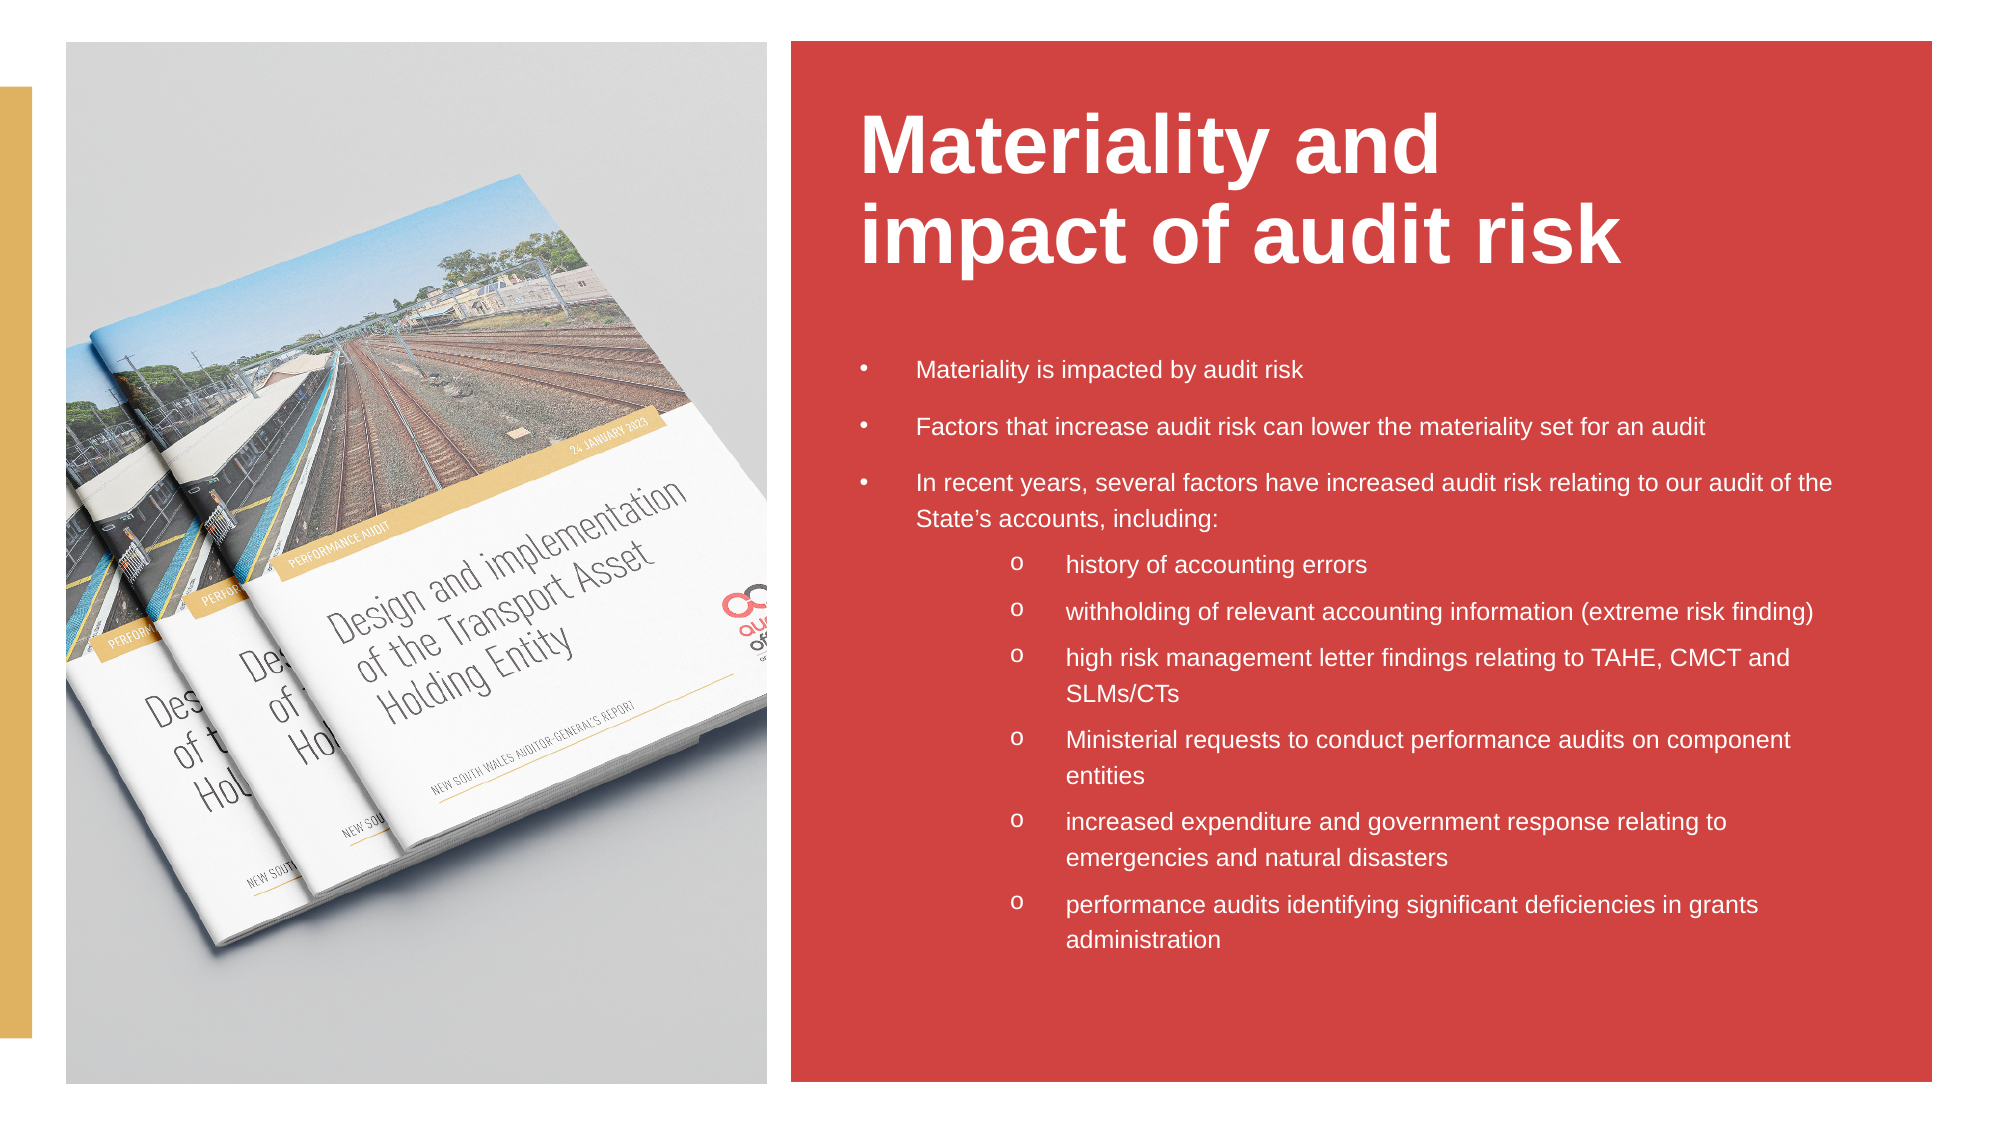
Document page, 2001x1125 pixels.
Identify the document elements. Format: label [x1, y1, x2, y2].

picture [65, 42, 767, 1084]
picture [790, 40, 1933, 1083]
text_box [1790, 1011, 1979, 1114]
